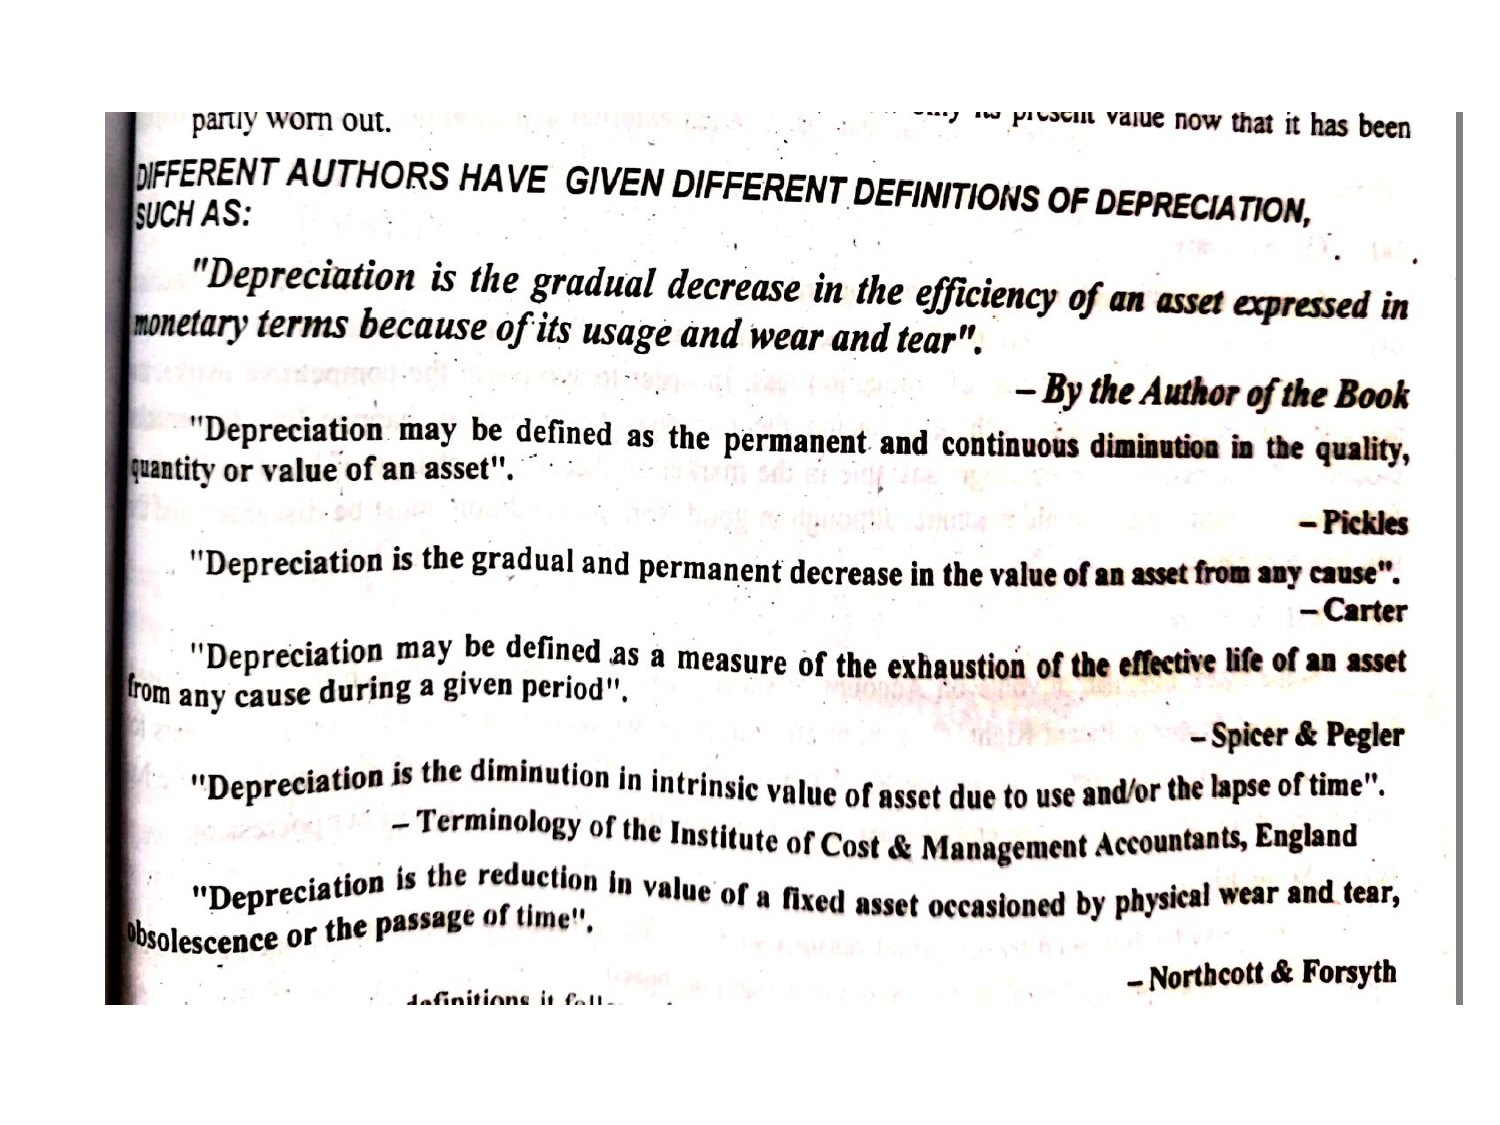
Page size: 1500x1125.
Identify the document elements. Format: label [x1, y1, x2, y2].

list [105, 112, 1463, 1006]
